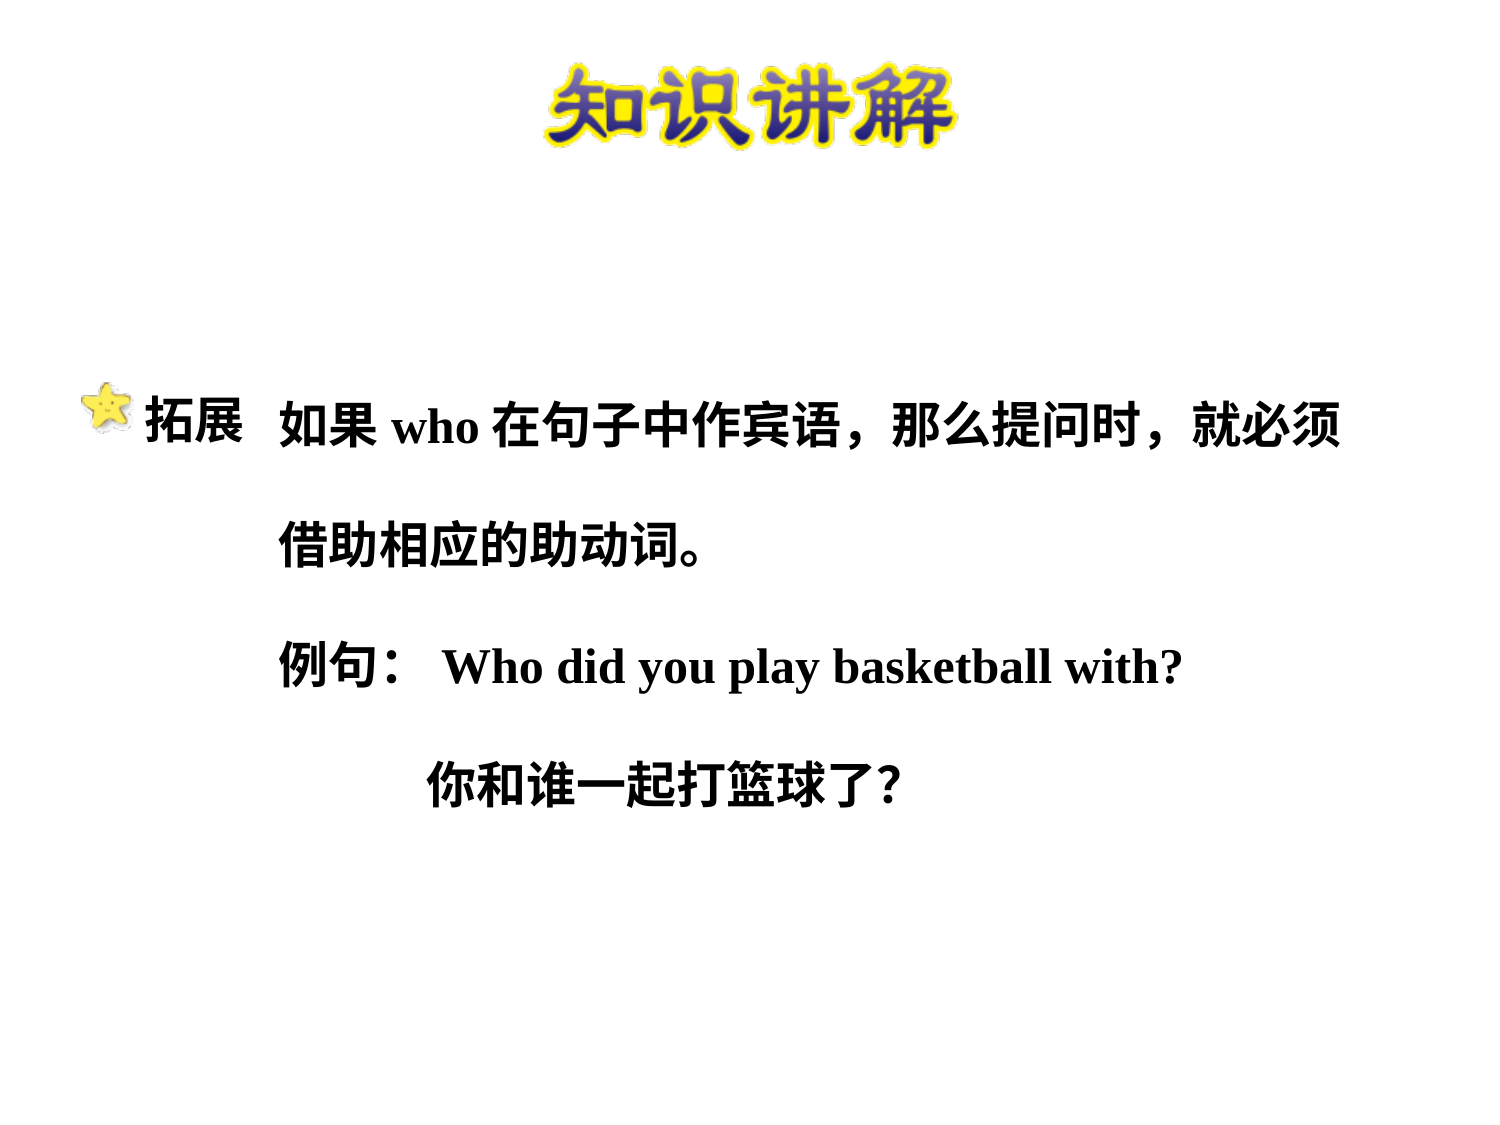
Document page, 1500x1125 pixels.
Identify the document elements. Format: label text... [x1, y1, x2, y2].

picture [538, 57, 964, 157]
picture [80, 375, 134, 437]
text_box 拓展 [129, 350, 260, 456]
text_box 如果who在句子中作宾语，那么提问时，就必须借助相应的助动词。 例句：Who did you play basketball with? 你和谁一起打篮球了？ [264, 325, 1406, 821]
